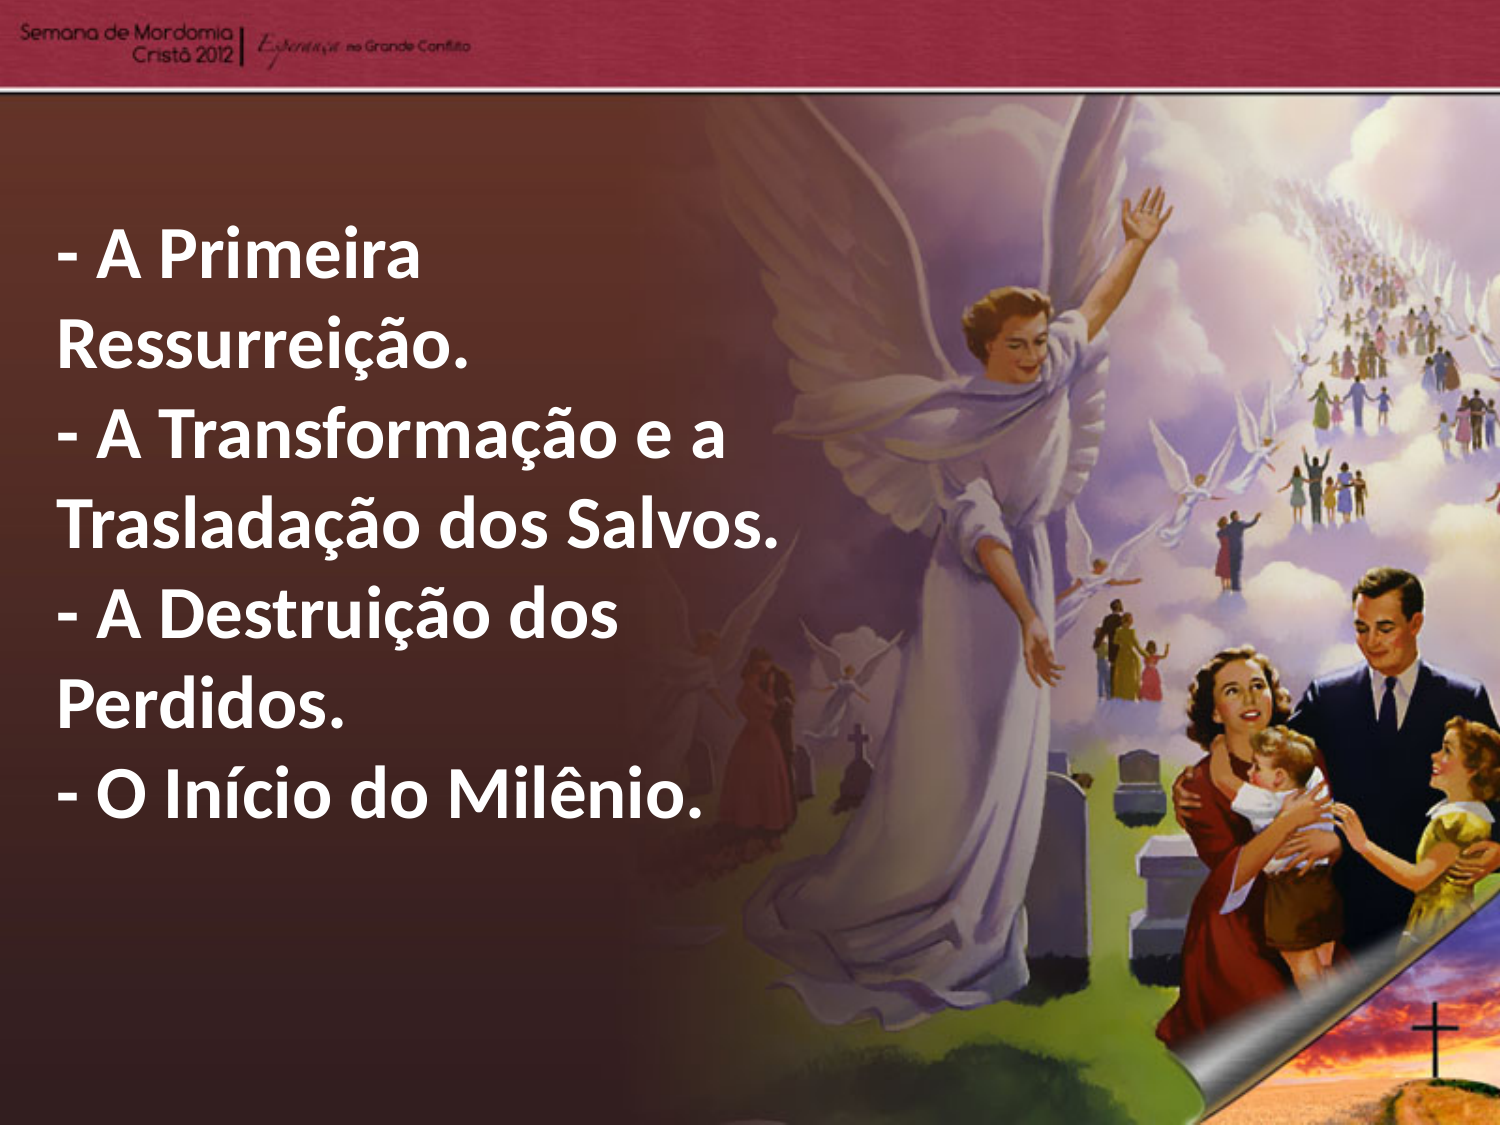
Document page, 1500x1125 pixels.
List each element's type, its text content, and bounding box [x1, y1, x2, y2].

picture [0, 0, 1500, 1125]
text_box - A Primeira Ressurreição. - A Transformação e a Trasladação dos Salvos. - A Destruição dos Perdidos. - O Início do Milênio. [41, 196, 821, 841]
